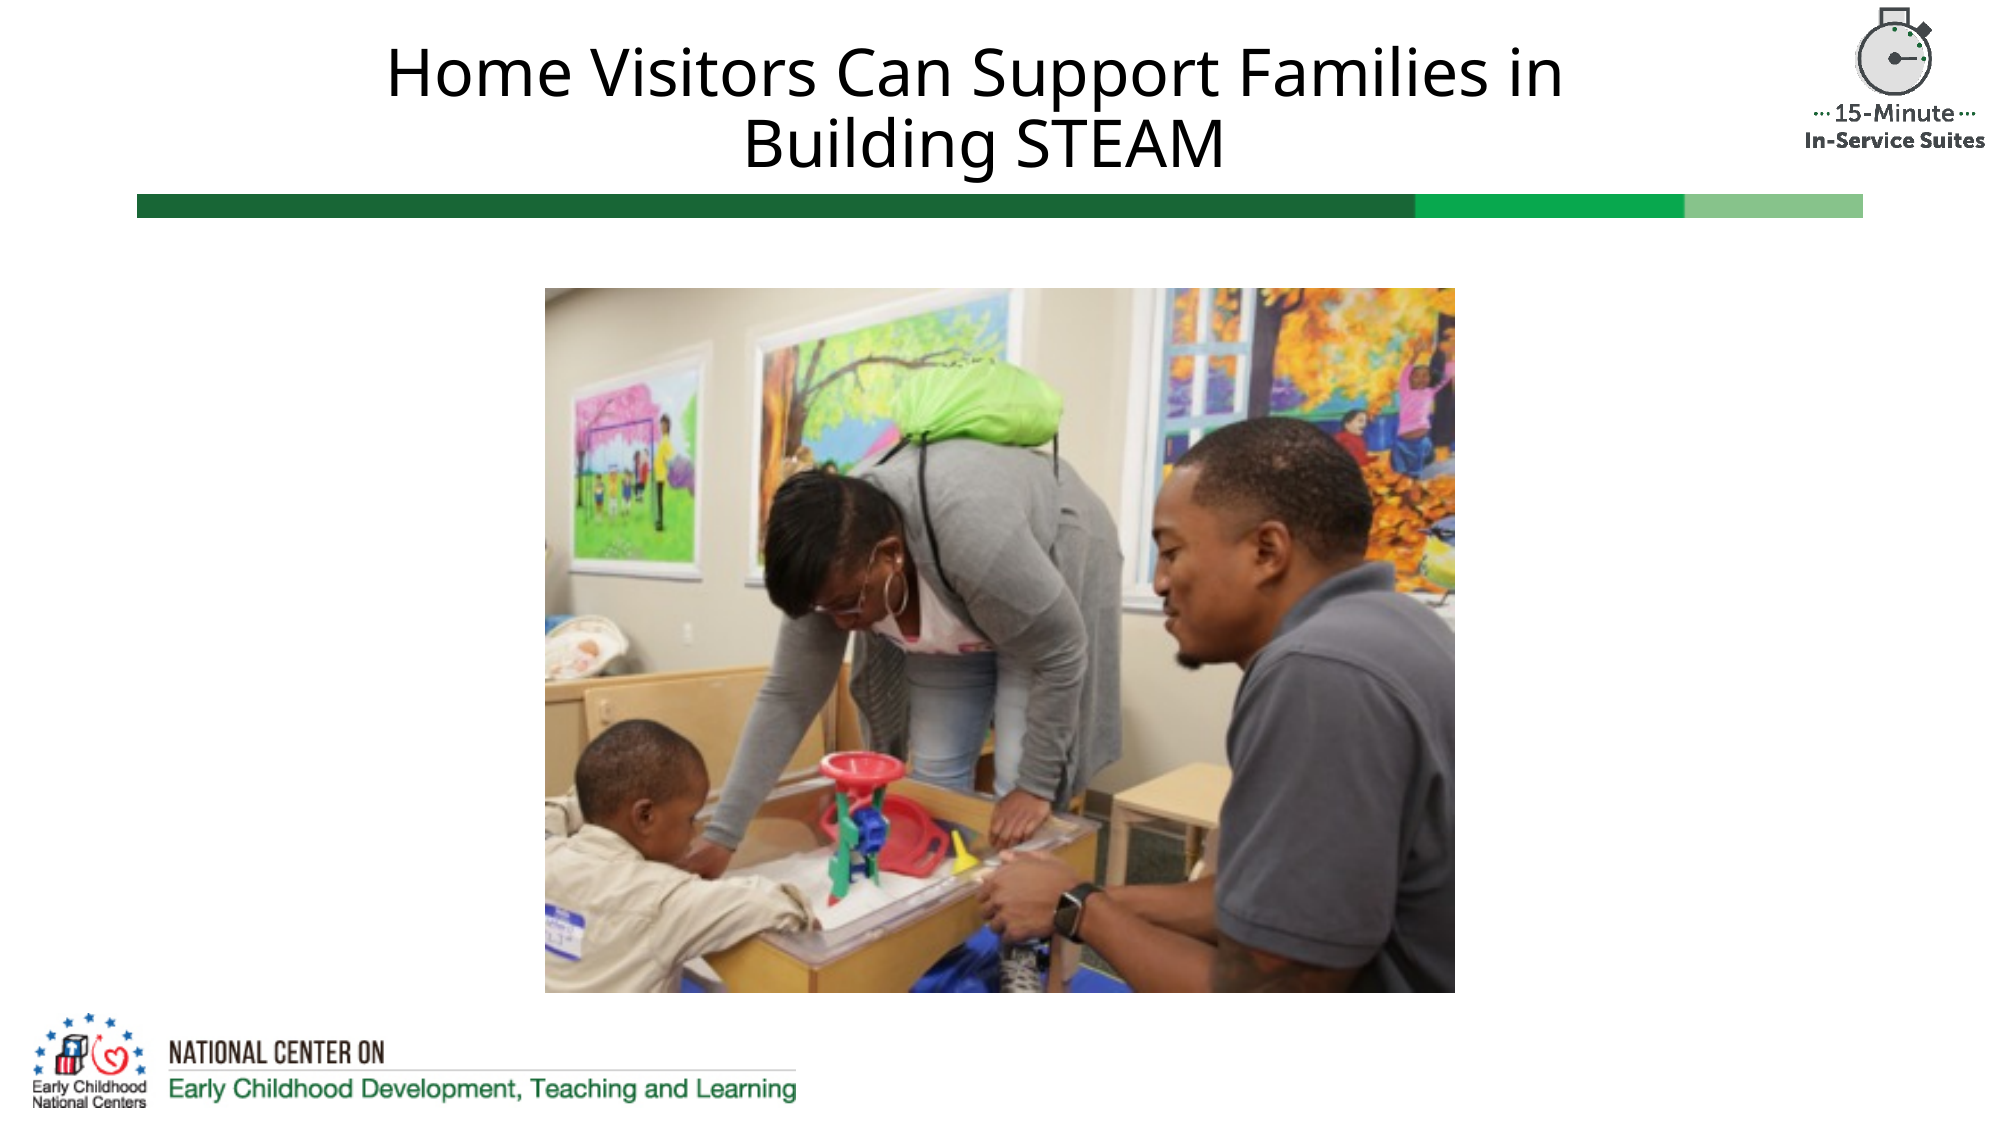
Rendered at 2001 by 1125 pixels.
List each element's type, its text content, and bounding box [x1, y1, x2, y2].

picture [545, 288, 1455, 993]
picture [1790, 0, 1999, 161]
title Home Visitors Can Support Families in Building STEAM [122, 31, 1848, 190]
picture [137, 194, 1863, 218]
picture [33, 1013, 796, 1108]
